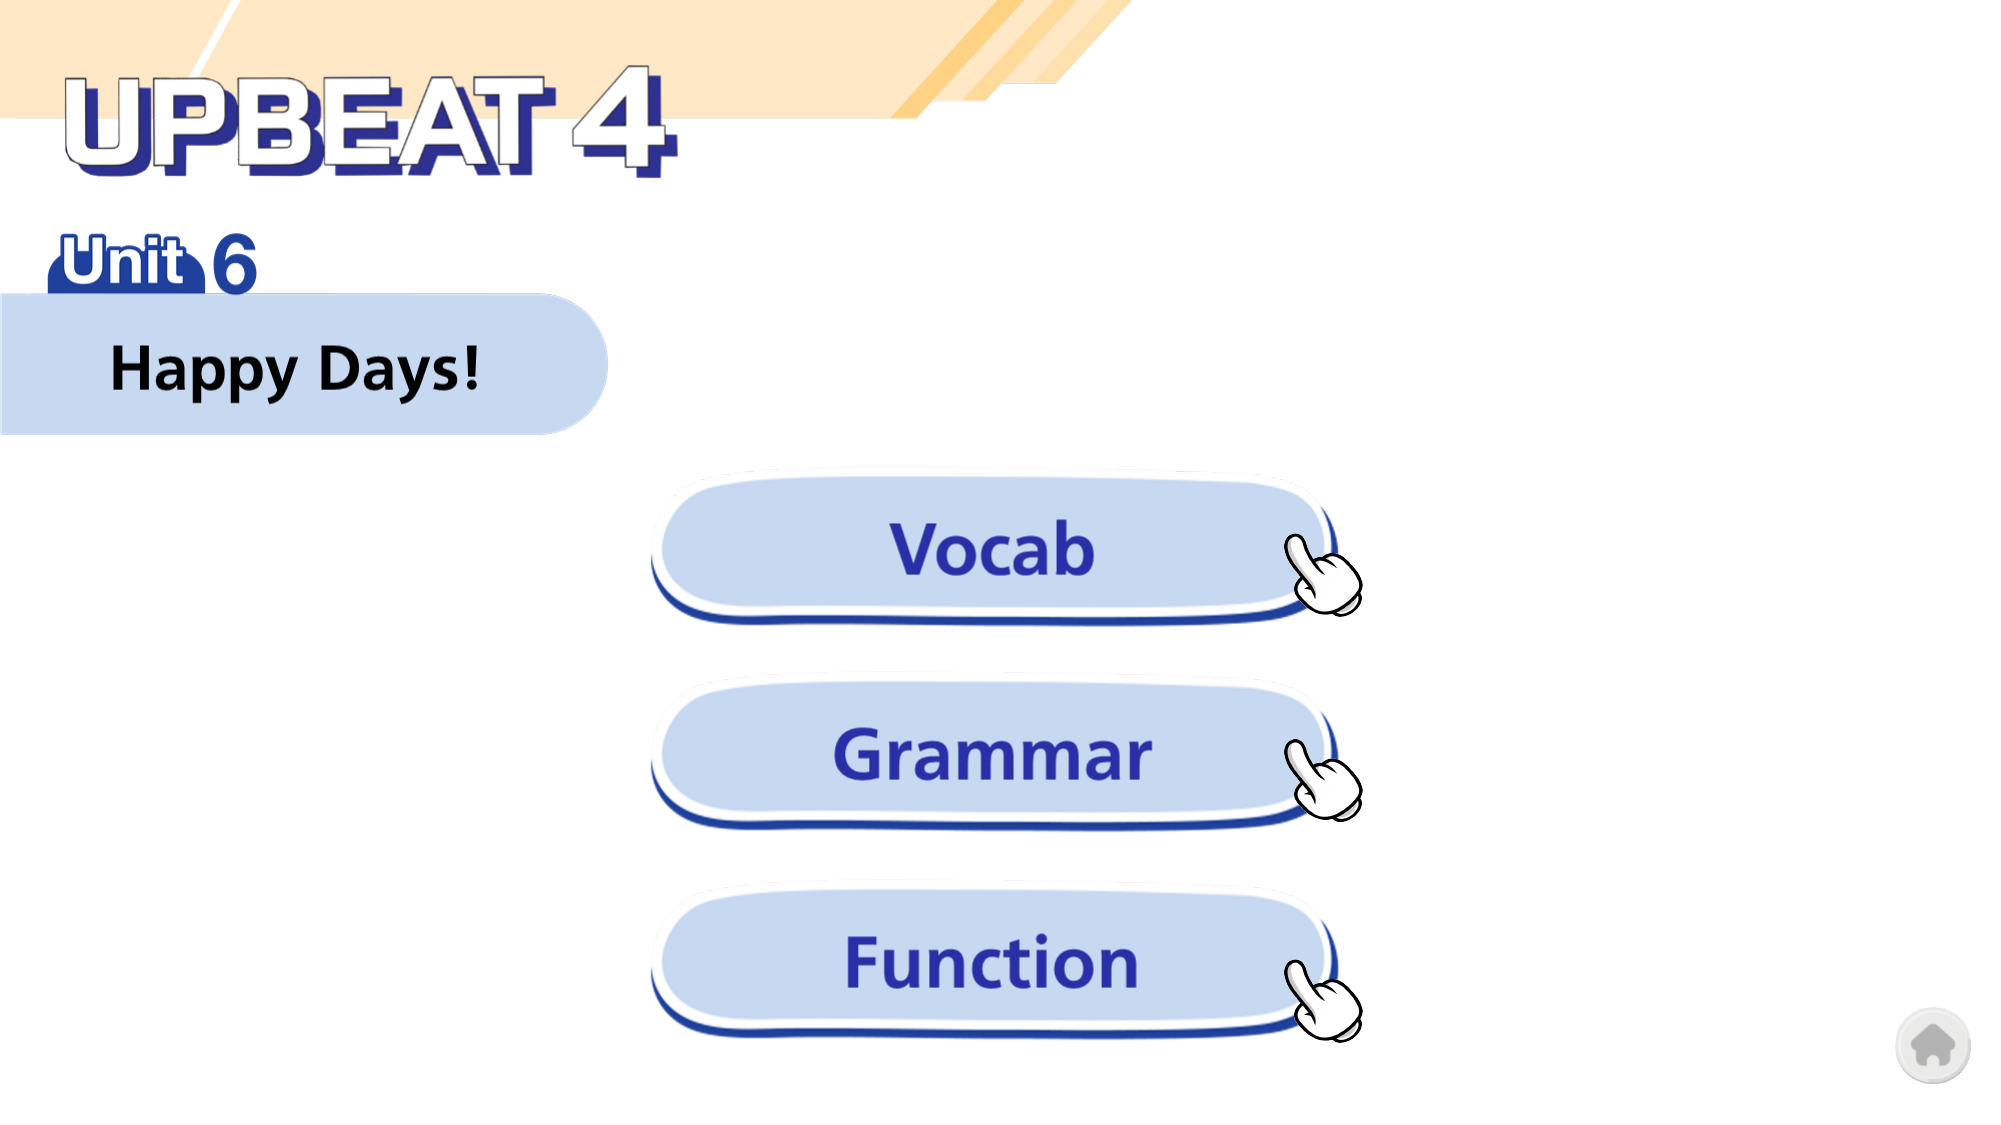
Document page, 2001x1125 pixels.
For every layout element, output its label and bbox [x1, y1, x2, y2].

picture [1895, 1007, 1971, 1084]
picture [0, 0, 1402, 1117]
